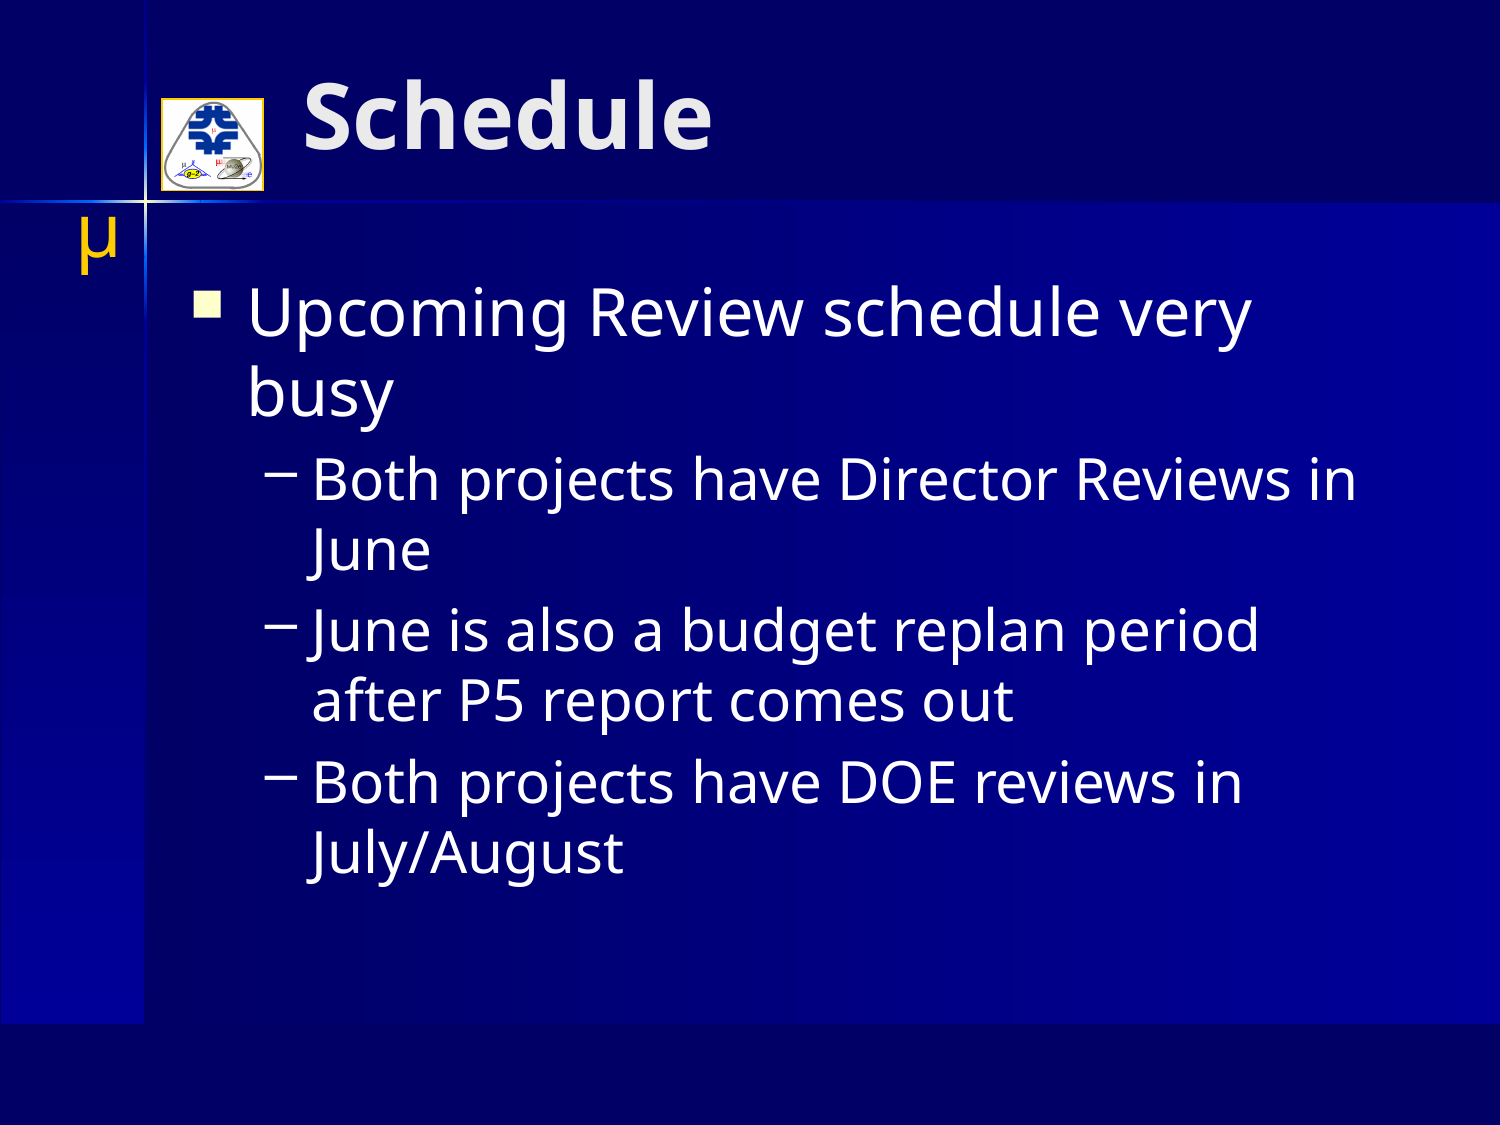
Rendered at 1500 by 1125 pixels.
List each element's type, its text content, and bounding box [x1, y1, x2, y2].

picture [163, 100, 262, 190]
title Schedule [287, 24, 1450, 200]
list Upcoming Review schedule very busy Both projects have Director Reviews in June June is also a budget replan period after P5 report comes out Both projects have DOE reviews in July/August [174, 262, 1413, 1000]
